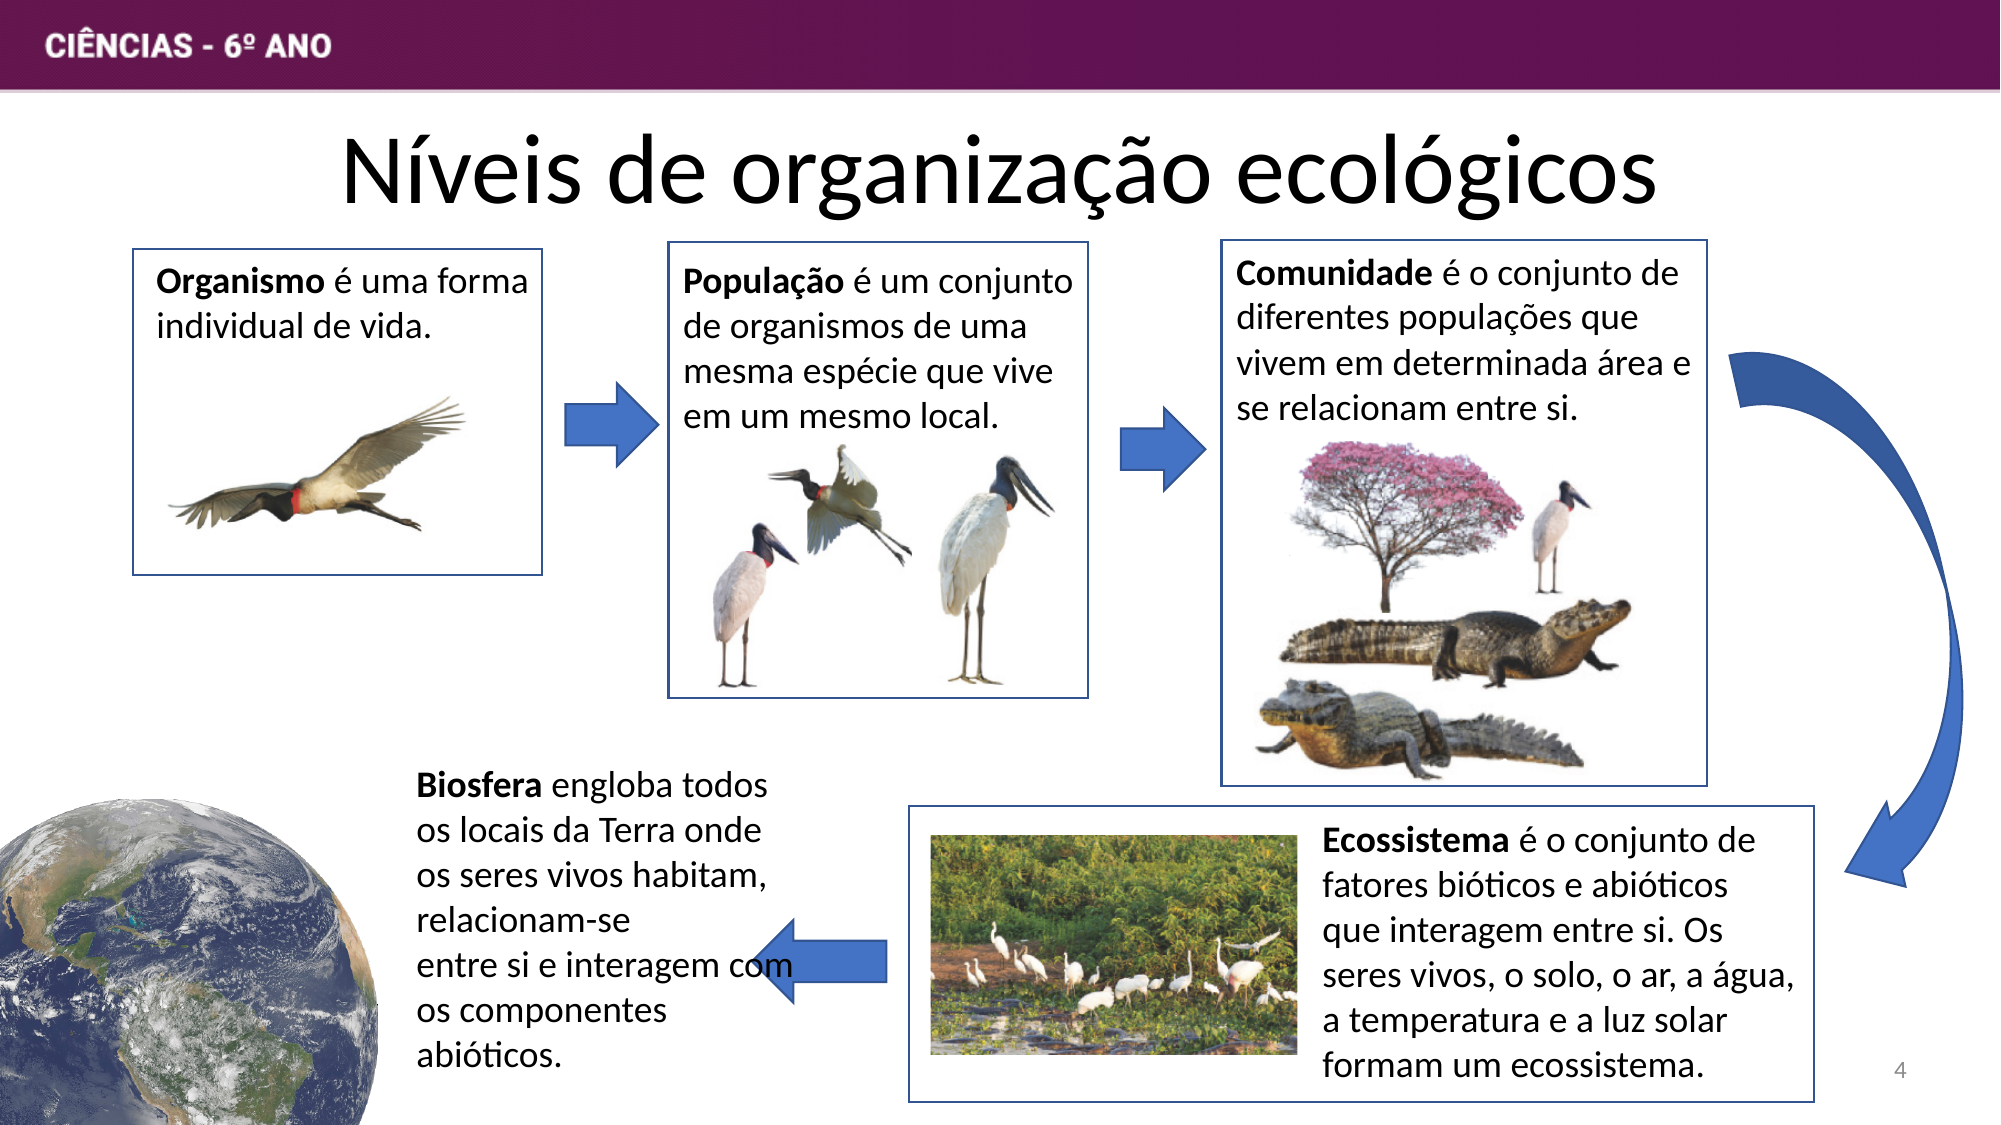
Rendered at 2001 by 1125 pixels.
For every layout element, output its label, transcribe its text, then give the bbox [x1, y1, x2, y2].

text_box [133, 249, 572, 575]
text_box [1221, 240, 1729, 787]
text_box Biosfera engloba todos os locais da Terra onde os seres vivos habitam, relacionam-se entre si e interagem com os componentes abióticos. [401, 752, 811, 1083]
text_box [811, 939, 888, 984]
picture [0, 799, 409, 1125]
picture [0, 0, 2000, 93]
text_box [908, 805, 1815, 1103]
text_box Níveis de organização ecológicos [0, 96, 2000, 231]
text_box [572, 380, 660, 469]
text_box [920, 330, 1951, 1096]
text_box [668, 241, 1099, 703]
